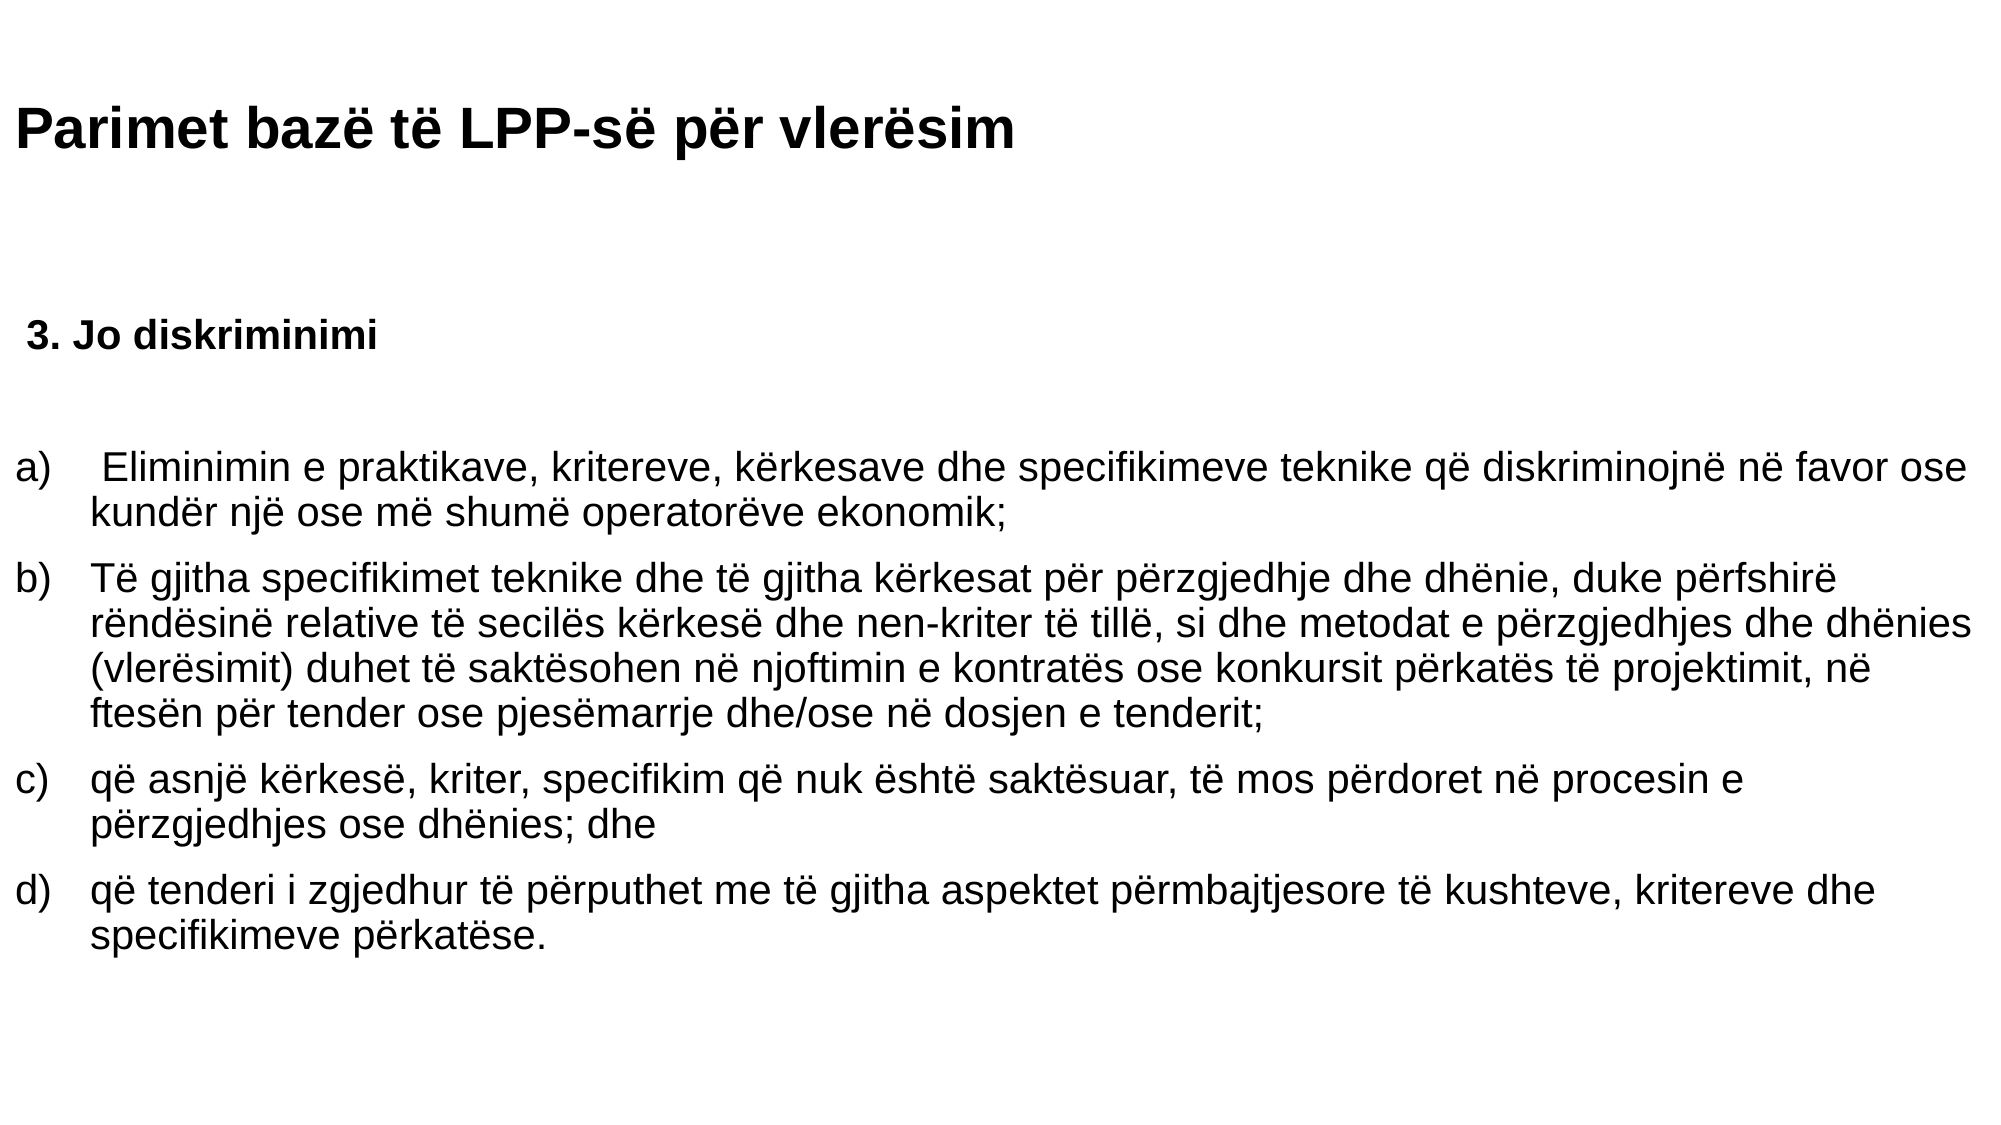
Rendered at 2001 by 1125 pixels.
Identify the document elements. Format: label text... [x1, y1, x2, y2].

title Parimet bazë të LPP-së për vlerësim [0, 59, 1985, 200]
list 3. Jo diskriminimi Eliminimin e praktikave, kritereve, kërkesave dhe specifikimeve teknike që diskriminojnë në favor ose kundër një ose më shumë operatorëve ekonomik; Të gjitha specifikimet teknike dhe të gjitha kërkesat për përzgjedhje dhe dhënie, duke përfshirë rëndësinë relative të secilës kërkesë dhe nen-kriter të tillë, si dhe metodat e përzgjedhjes dhe dhënies (vlerësimit) duhet të saktësohen në njoftimin e kontratës ose konkursit përkatës të projektimit, në ftesën për tender ose pjesëmarrje dhe/ose në dosjen e tenderit; që asnjë kërkesë, kriter, specifikim që nuk është saktësuar, të mos përdoret në procesin e përzgjedhjes ose dhënies; dhe që tenderi i zgjedhur të përputhet me të gjitha aspektet përmbajtjesore të kushteve, kritereve dhe specifikimeve përkatëse. [0, 239, 2000, 1014]
